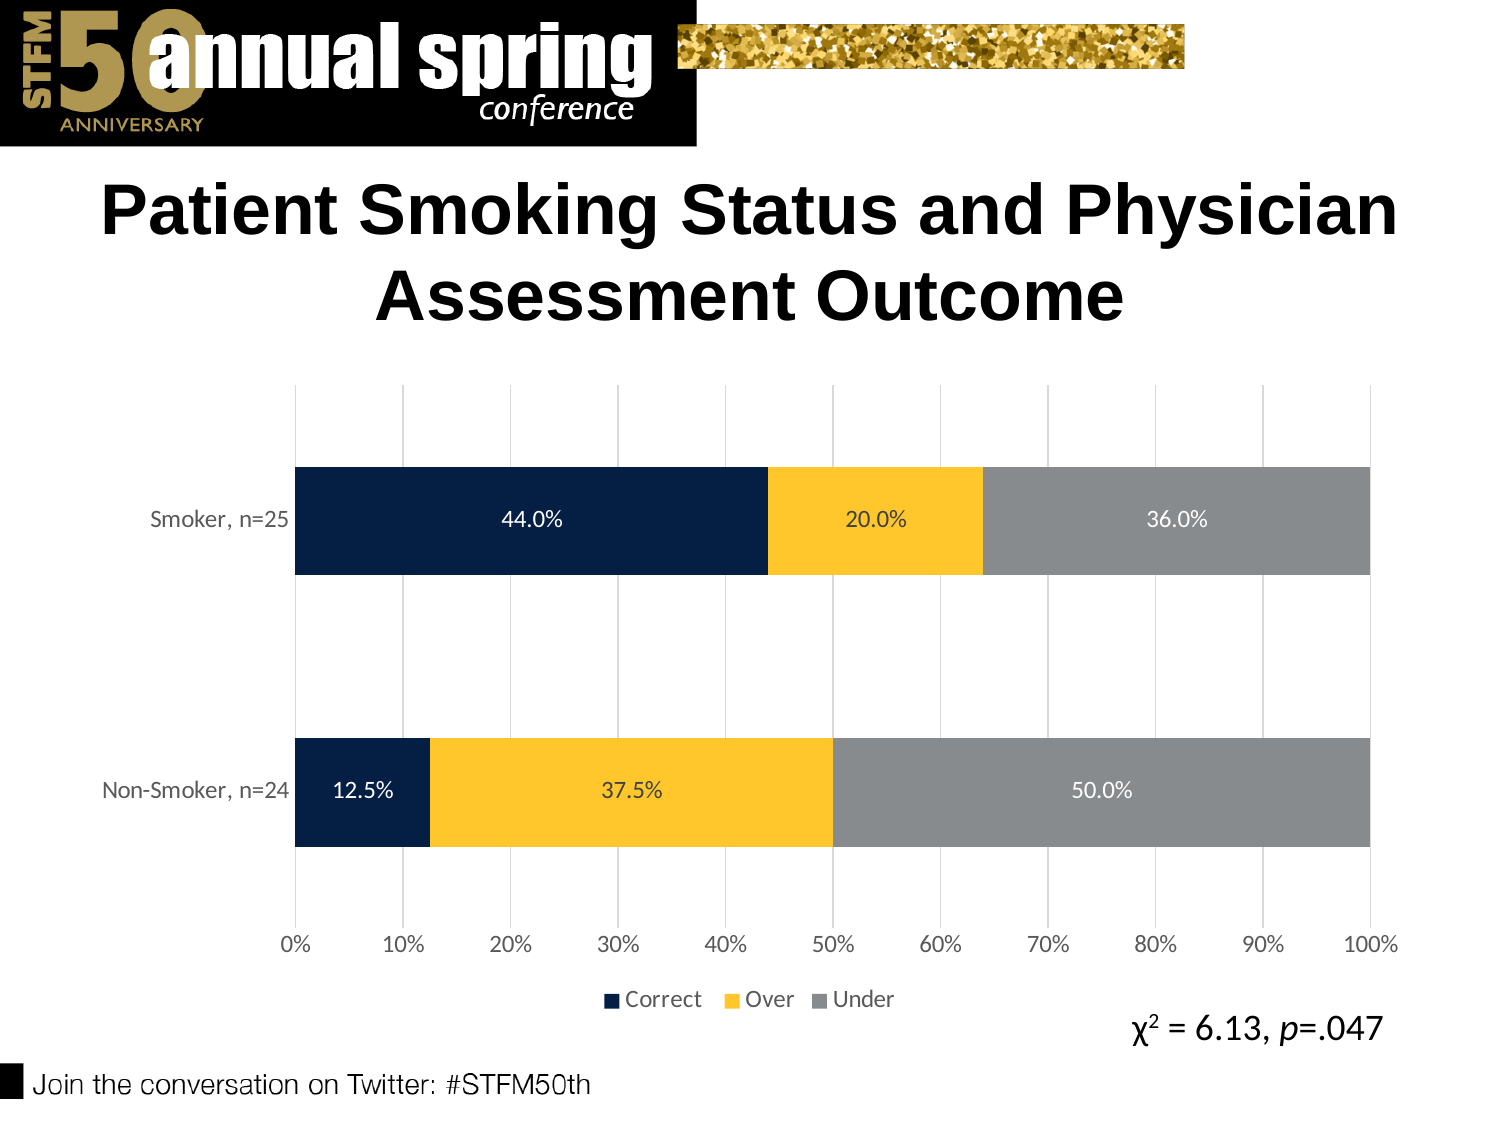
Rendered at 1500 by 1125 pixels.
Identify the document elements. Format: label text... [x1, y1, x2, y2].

text_box χ2 = 6.13, p=.047 [1117, 1028, 1399, 1055]
title Patient Smoking Status and Physician Assessment Outcome [75, 154, 1425, 343]
picture [0, 0, 1500, 1125]
chart [74, 372, 1426, 1021]
